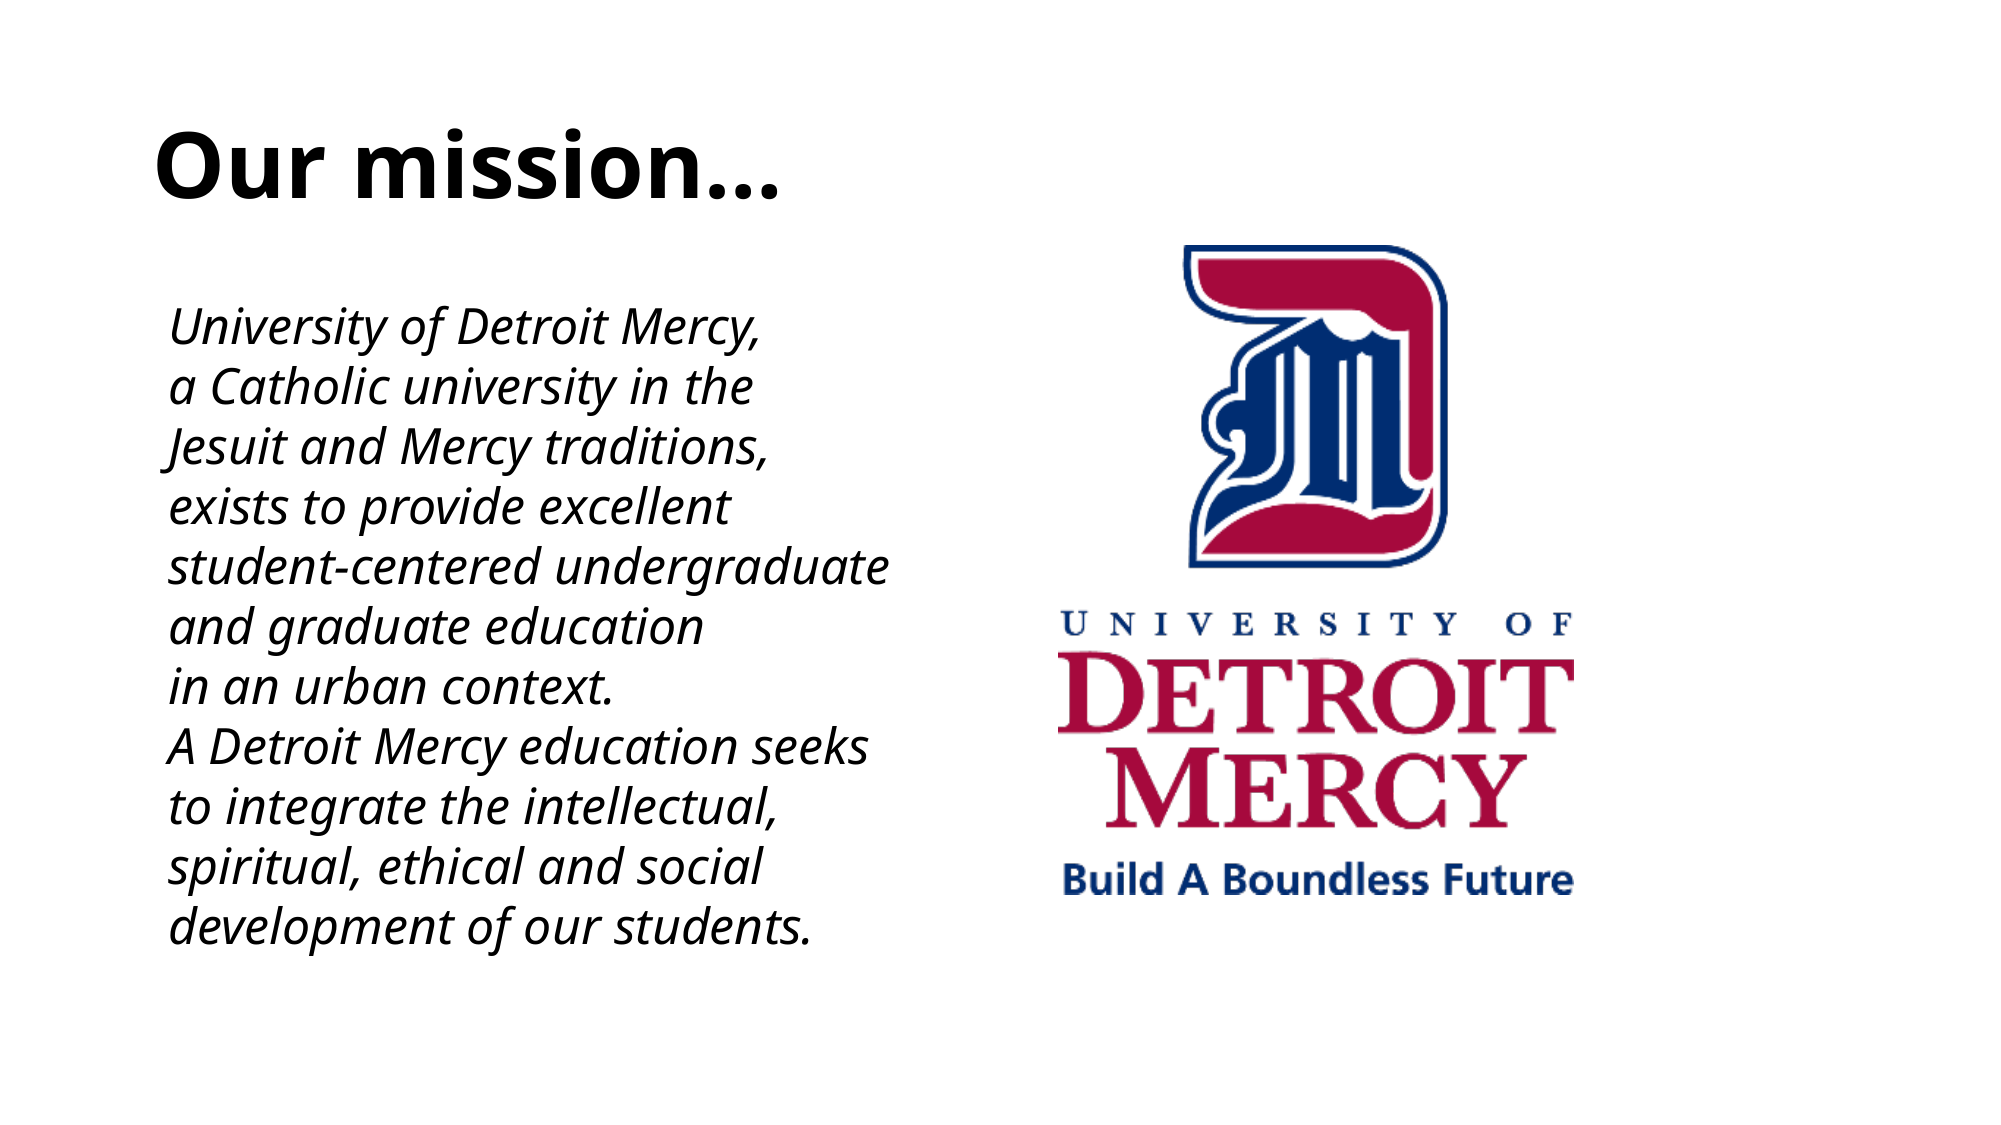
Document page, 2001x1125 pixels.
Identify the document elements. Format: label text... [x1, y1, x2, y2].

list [1058, 245, 1574, 896]
text_box University of Detroit Mercy, a Catholic university in the Jesuit and Mercy traditions, exists to provide excellent student-centered undergraduate and graduate education in an urban context. A Detroit Mercy education seeks to integrate the intellectual, spiritual, ethical and social development of our students. [153, 287, 1771, 963]
title Our mission… [137, 59, 1863, 278]
